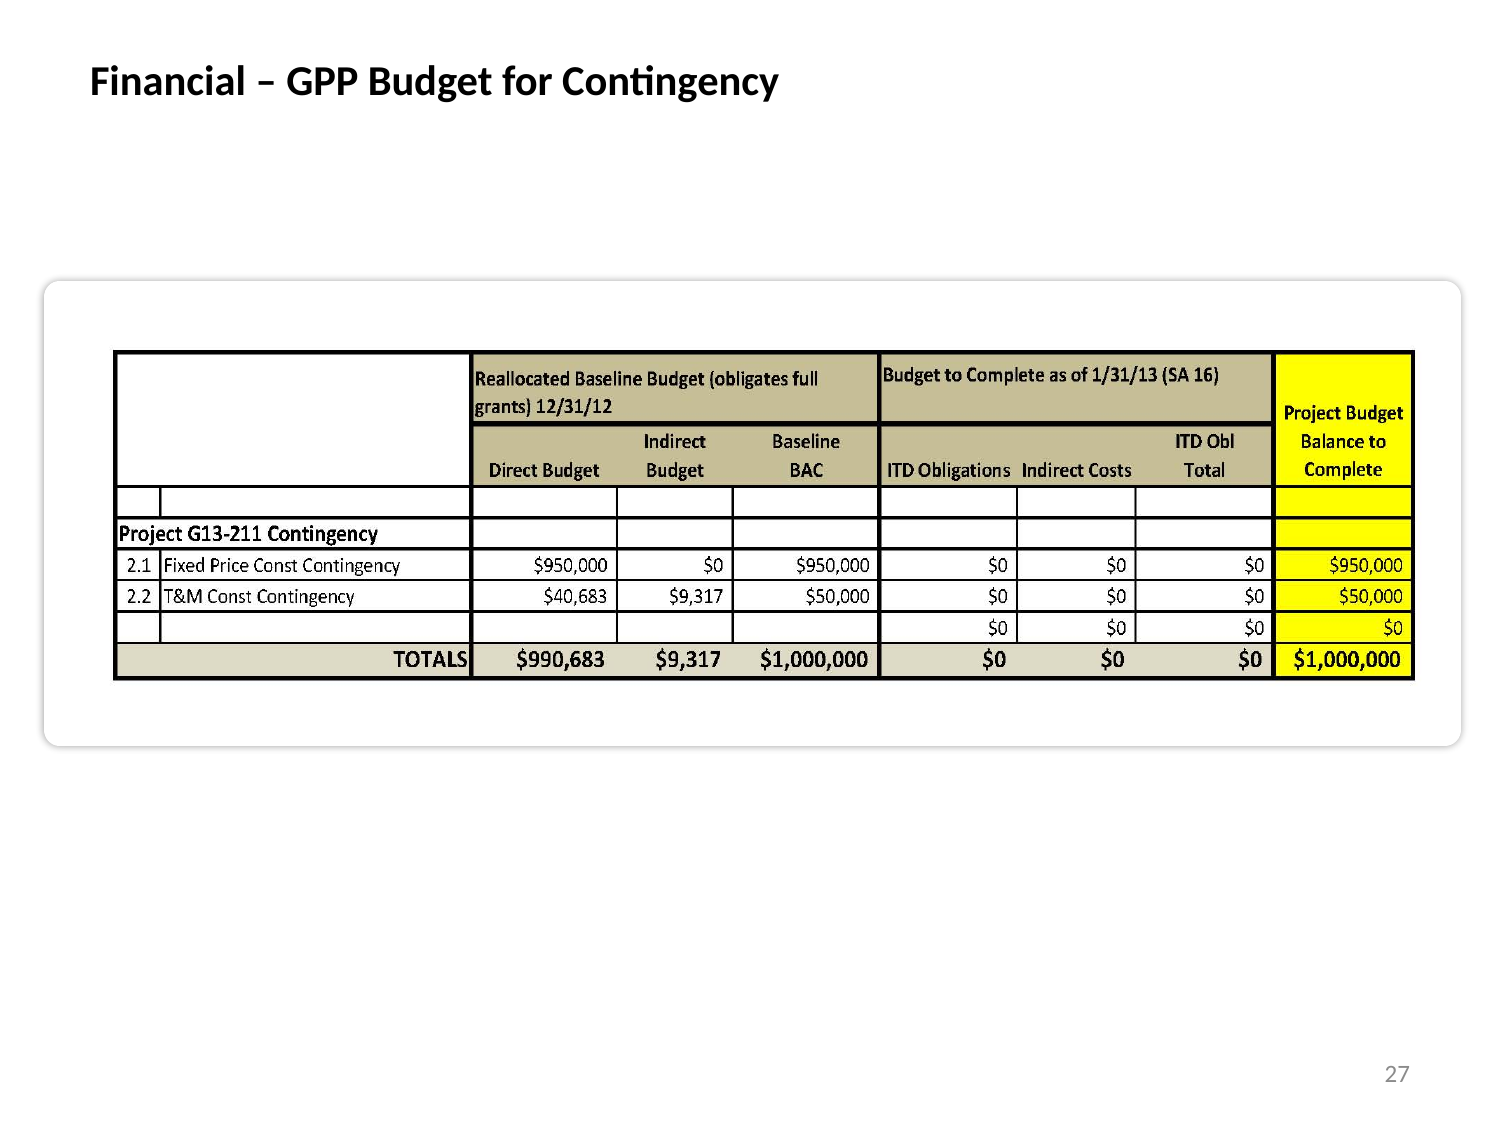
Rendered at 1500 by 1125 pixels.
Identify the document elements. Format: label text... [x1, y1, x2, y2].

title Financial – GPP Budget for Contingency [75, 45, 1425, 163]
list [74, 312, 1430, 715]
slide_number 27 [1074, 1042, 1425, 1103]
